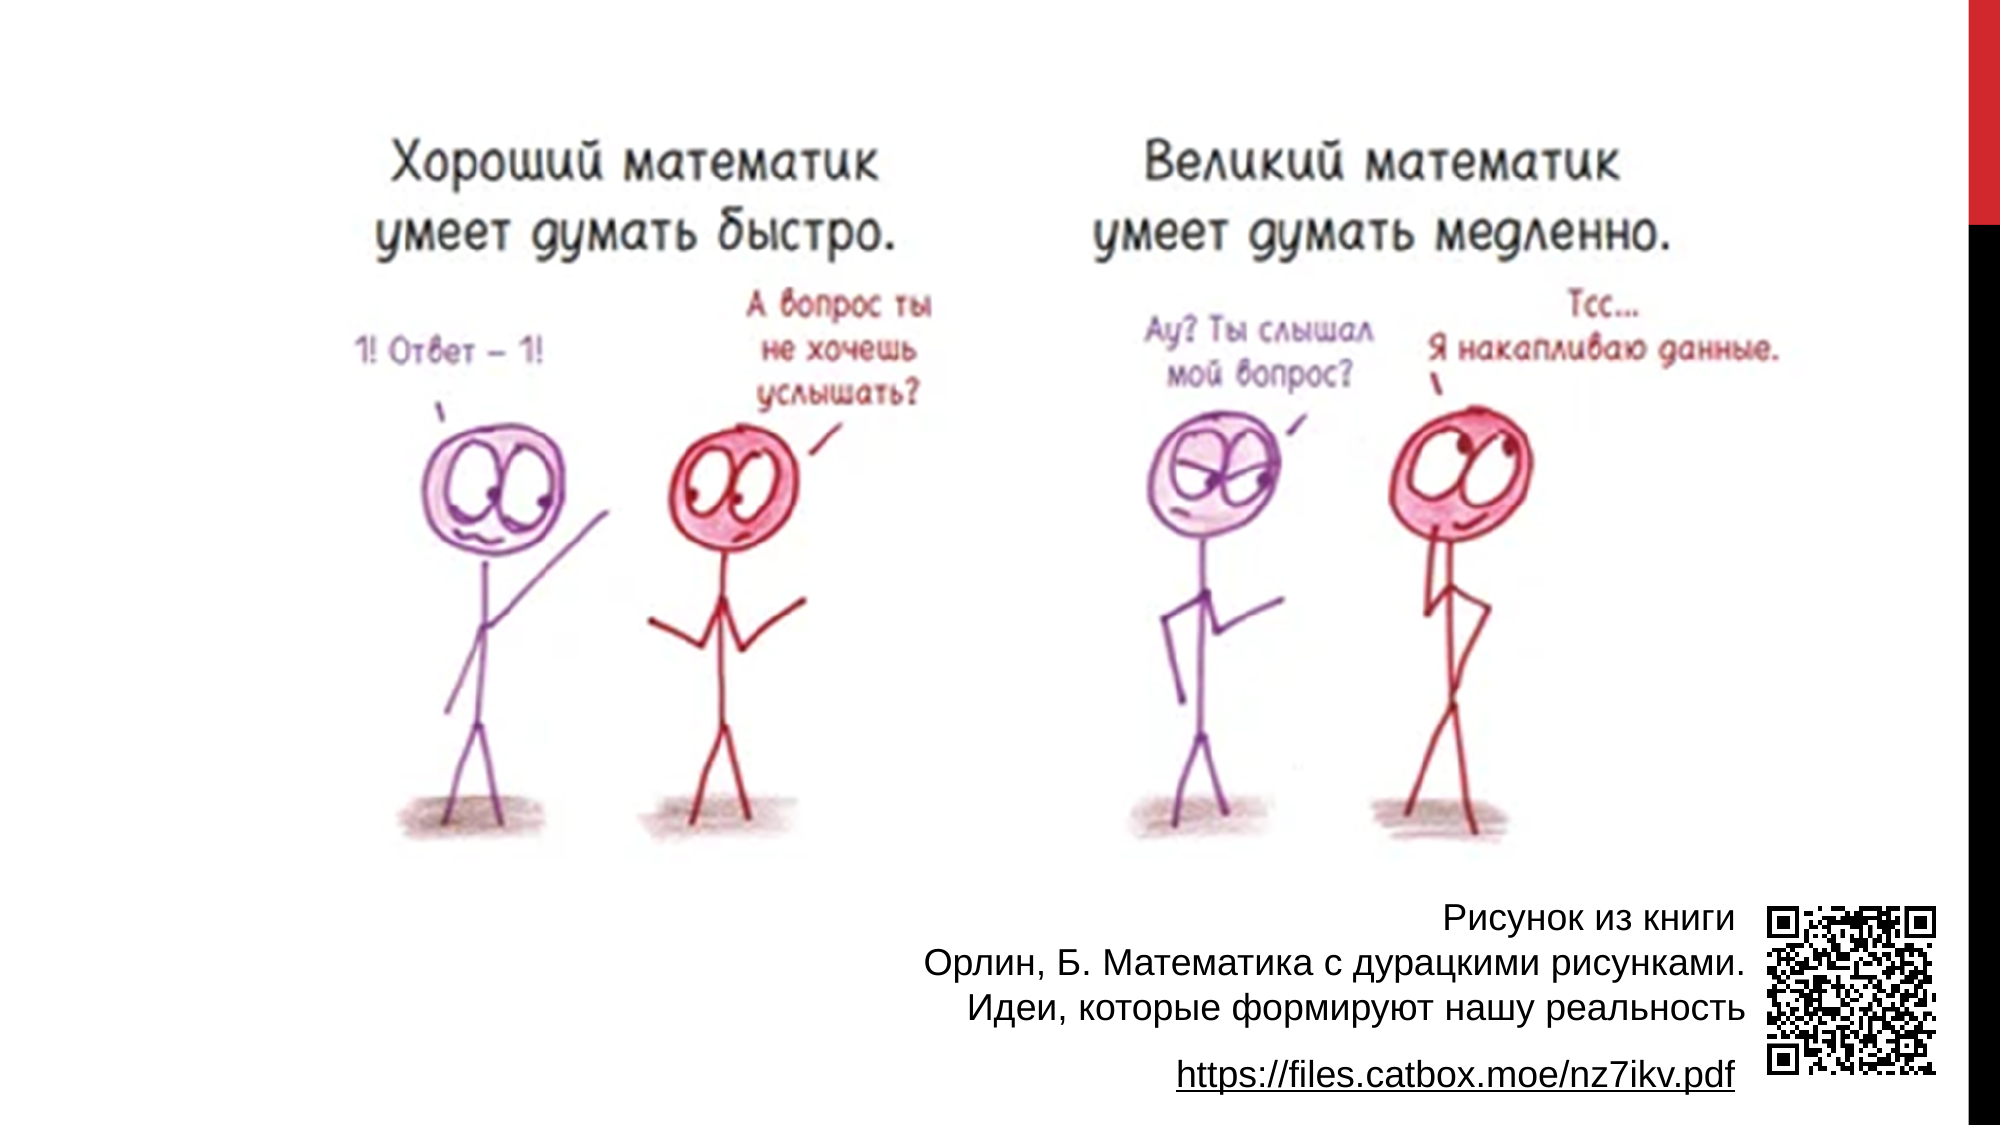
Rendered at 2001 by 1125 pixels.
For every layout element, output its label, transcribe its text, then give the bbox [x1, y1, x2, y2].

picture [1766, 905, 1937, 1076]
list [290, 53, 1840, 871]
text_box https://files.catbox.moe/nz7ikv.pdf [1161, 1042, 1768, 1103]
text_box Рисунок из книги Орлин, Б. Математика с дурацкими рисунками. Идеи, которые формируют нашу реальность [867, 885, 1762, 1036]
